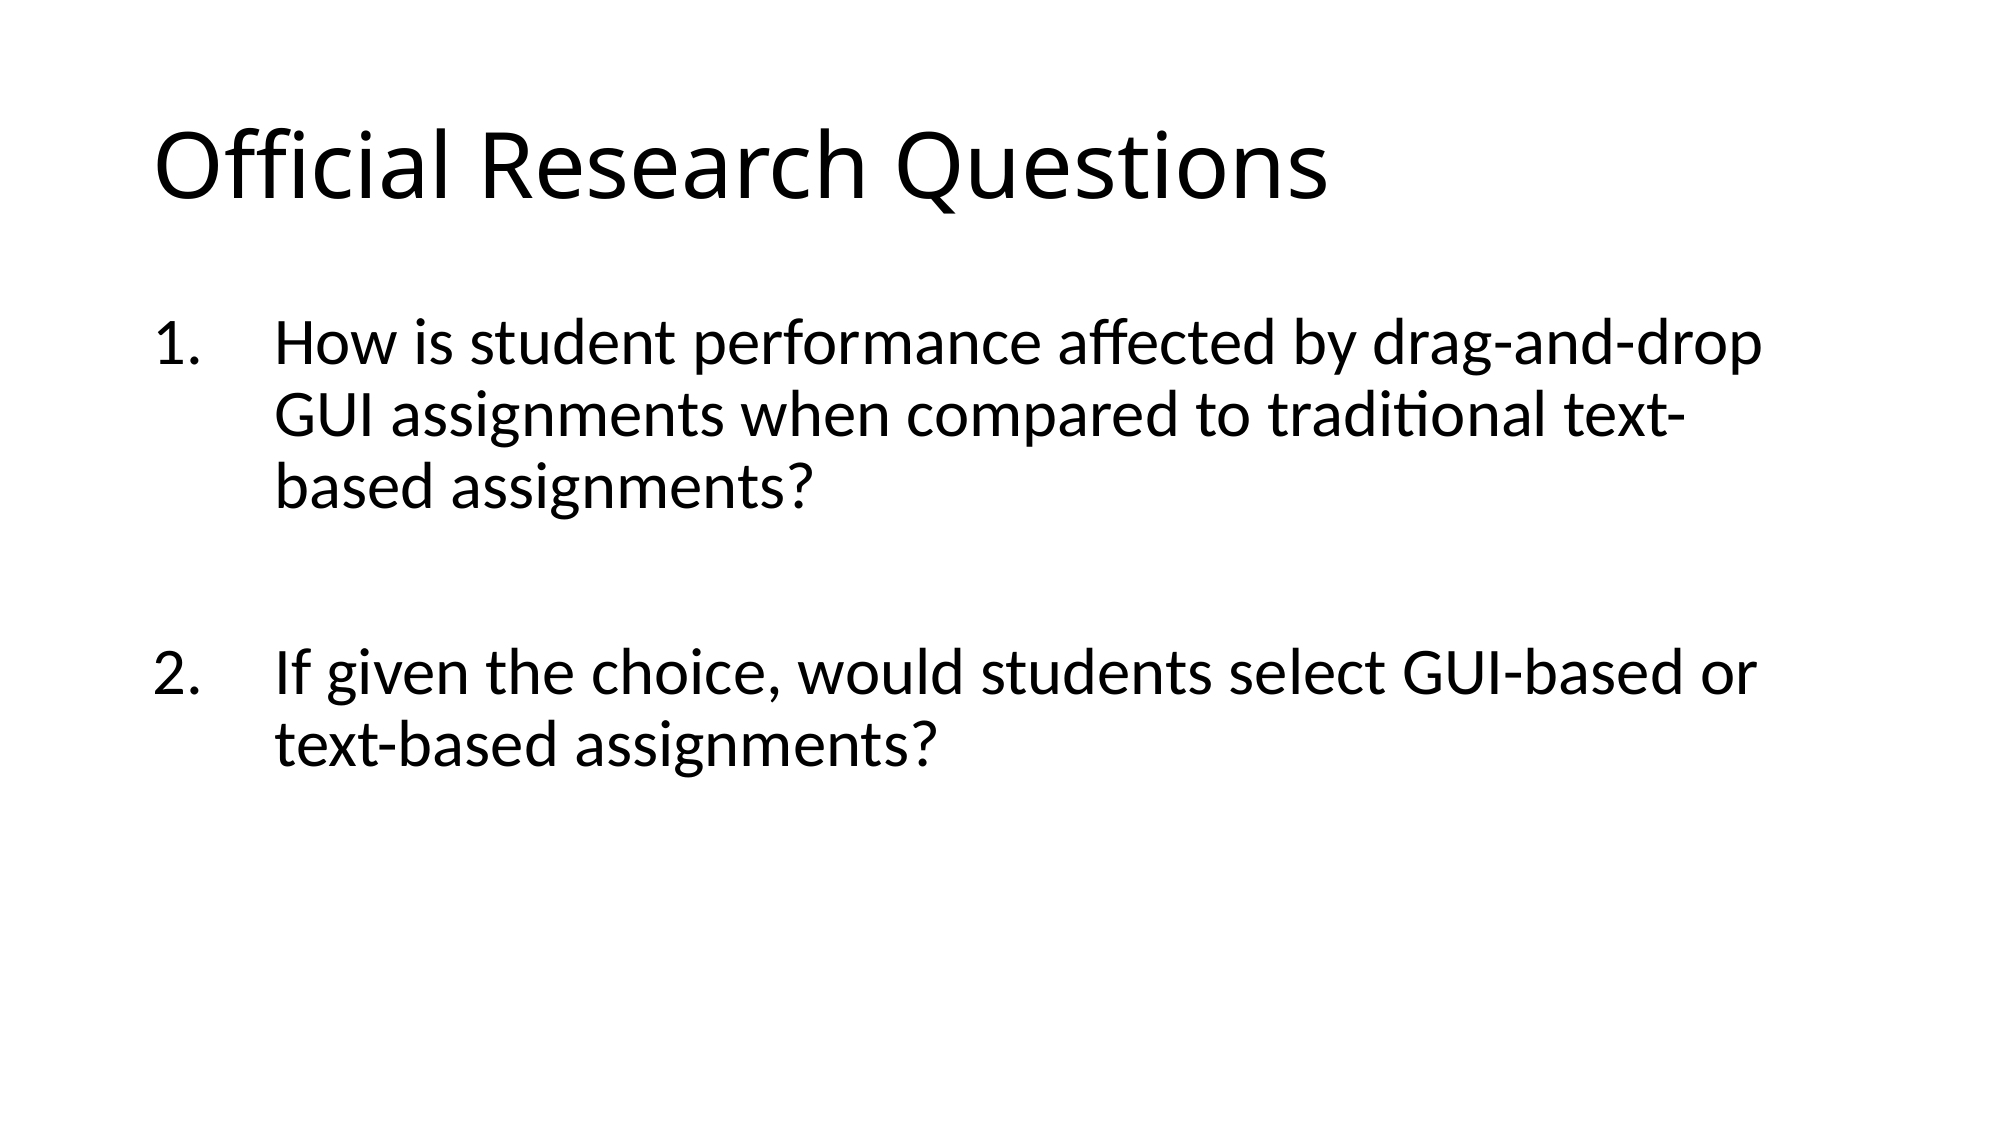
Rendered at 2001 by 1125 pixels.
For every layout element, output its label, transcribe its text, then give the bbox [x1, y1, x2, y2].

list How is student performance affected by drag-and-drop GUI assignments when compared to traditional text-based assignments? If given the choice, would students select GUI-based or text-based assignments? [137, 299, 1863, 1014]
title Official Research Questions [137, 59, 1863, 278]
